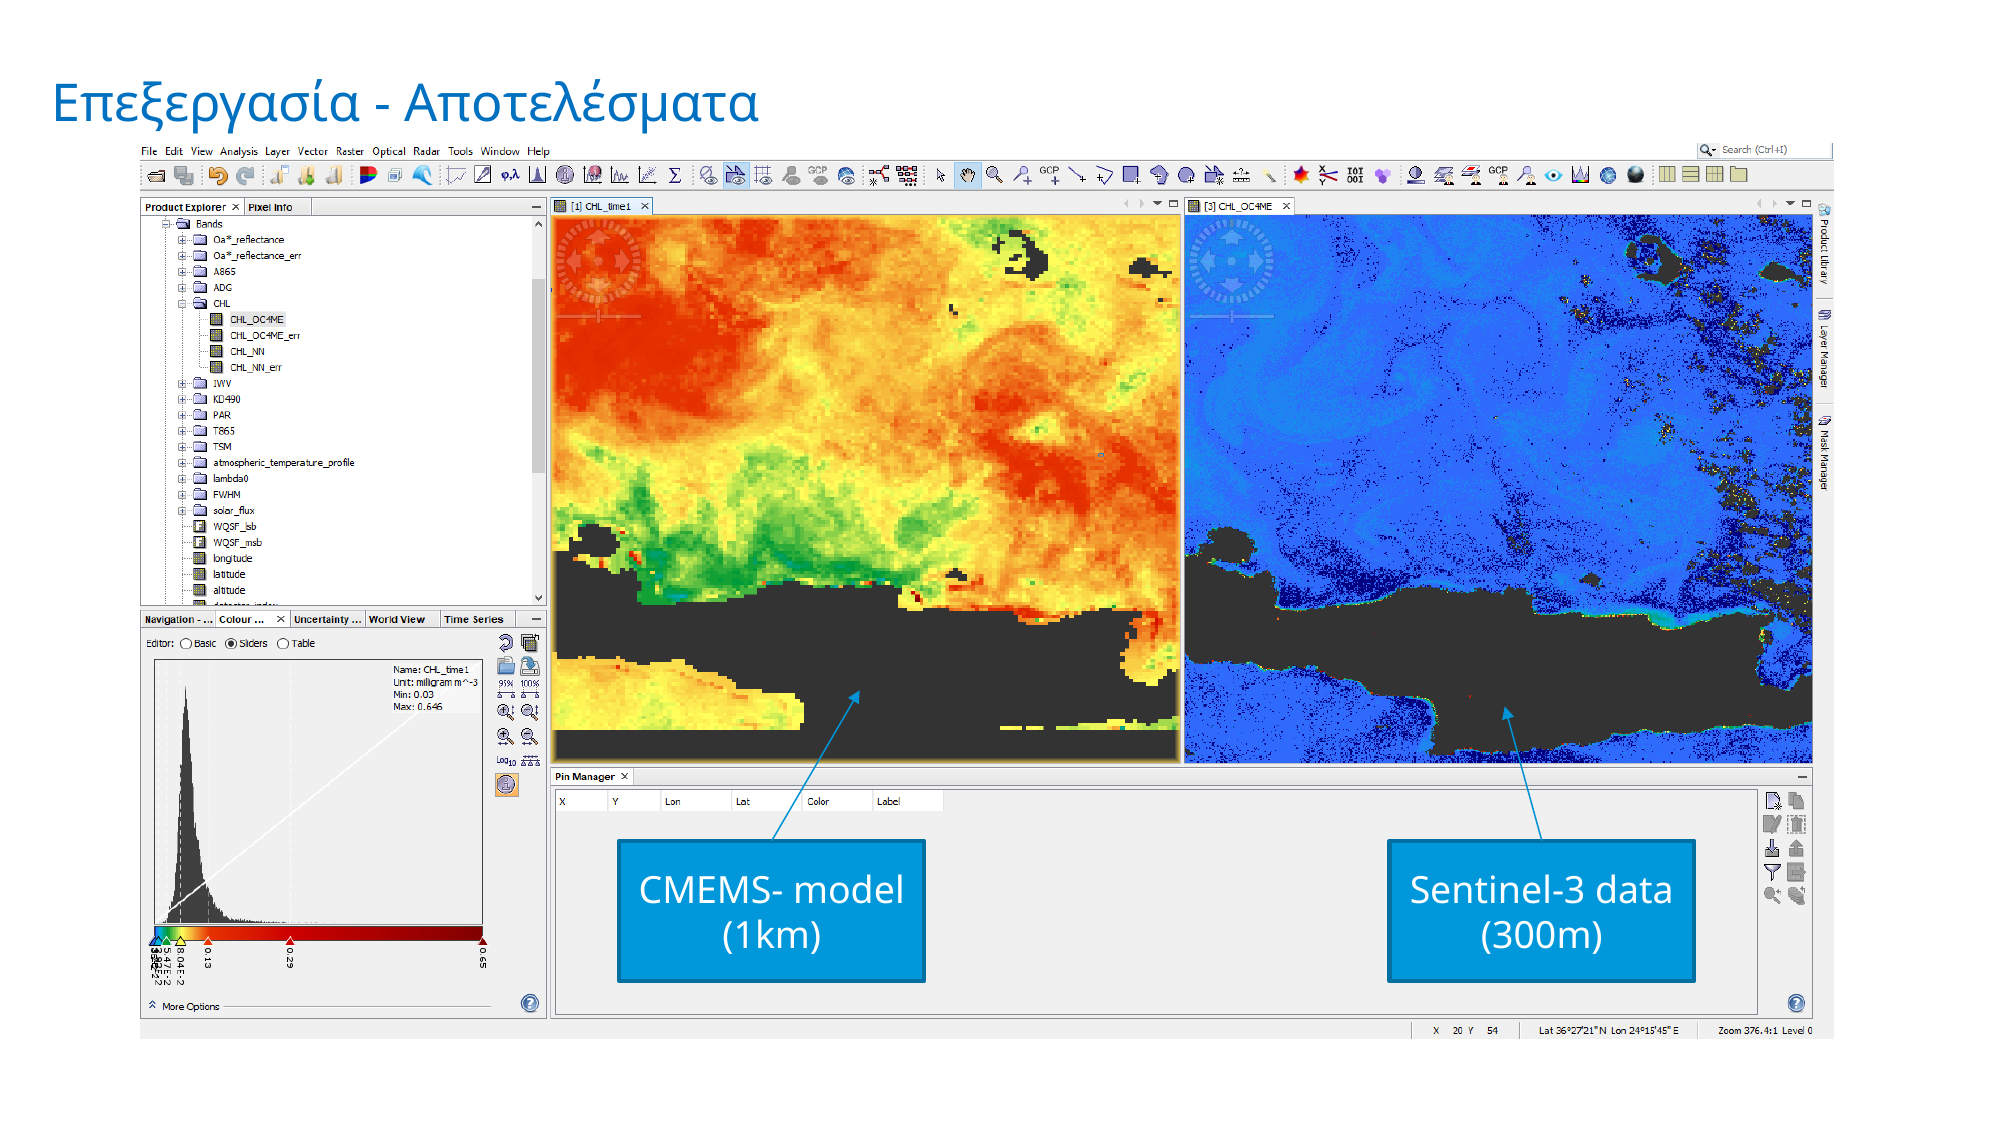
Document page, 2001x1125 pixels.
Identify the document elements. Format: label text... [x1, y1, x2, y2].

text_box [1504, 706, 1543, 842]
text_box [771, 689, 860, 841]
picture [140, 143, 1835, 1039]
title Επεξεργασία - Αποτελέσματα [36, 61, 1606, 140]
